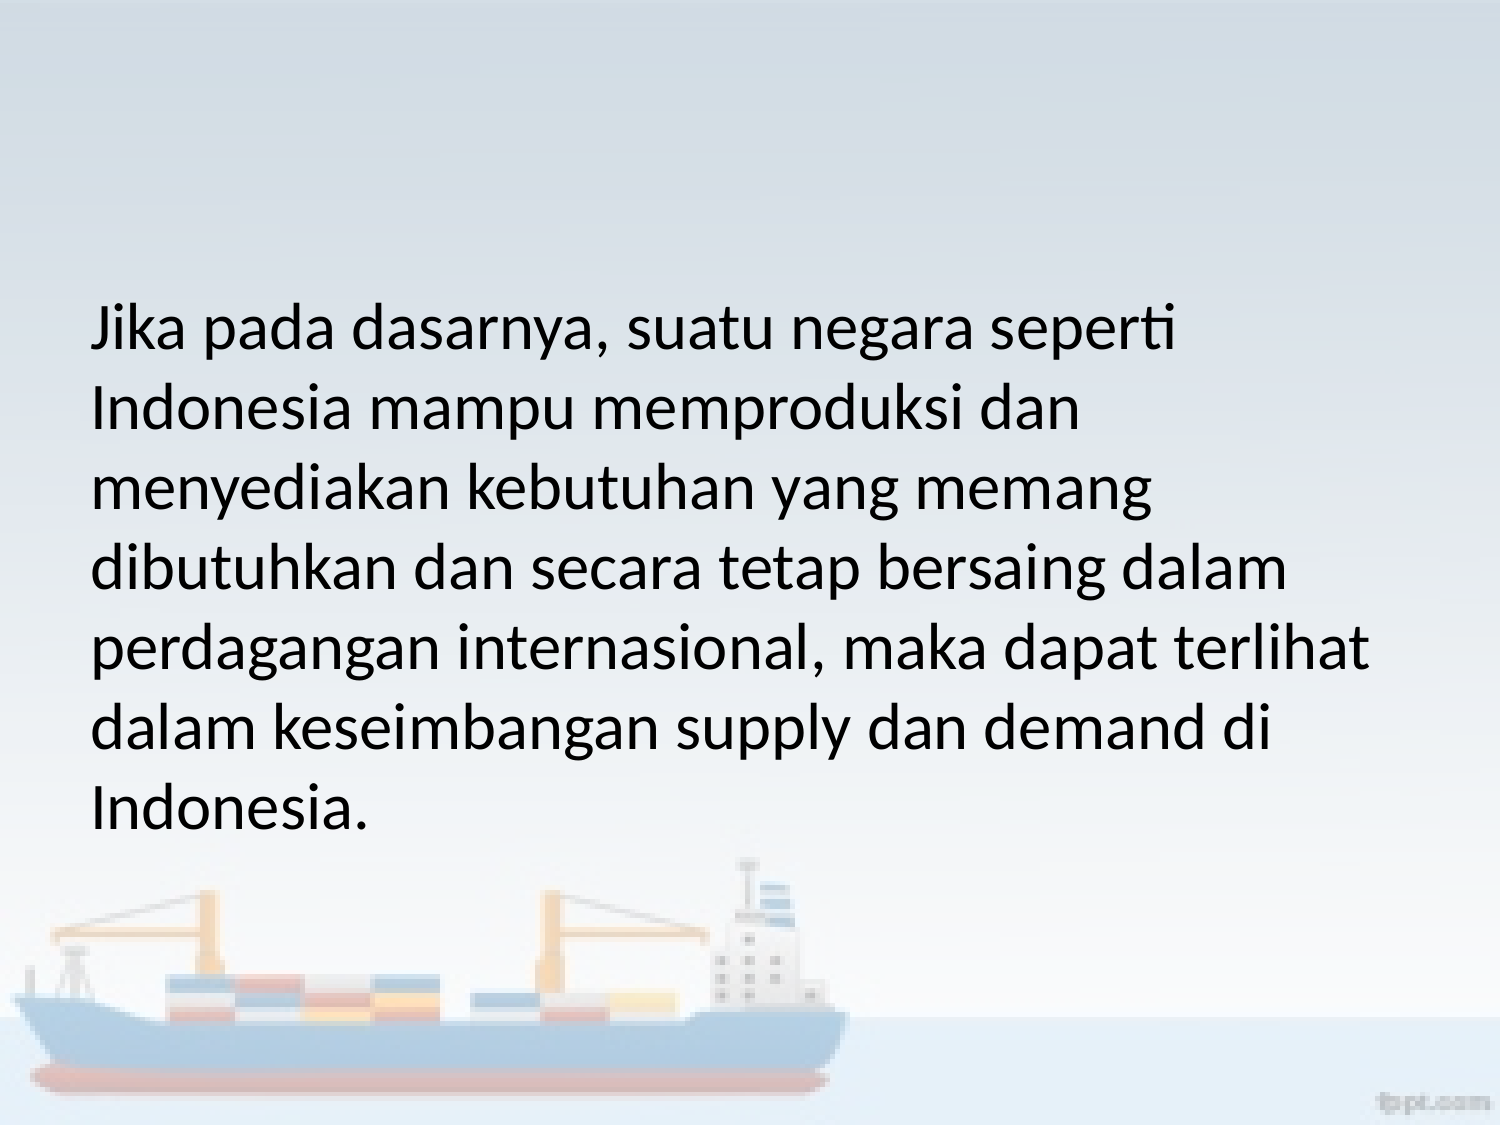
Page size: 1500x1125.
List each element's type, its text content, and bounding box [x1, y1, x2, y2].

list Jika pada dasarnya, suatu negara seperti Indonesia mampu memproduksi dan menyediakan kebutuhan yang memang dibutuhkan dan secara tetap bersaing dalam perdagangan internasional, maka dapat terlihat dalam keseimbangan supply dan demand di Indonesia. [75, 275, 1425, 1005]
